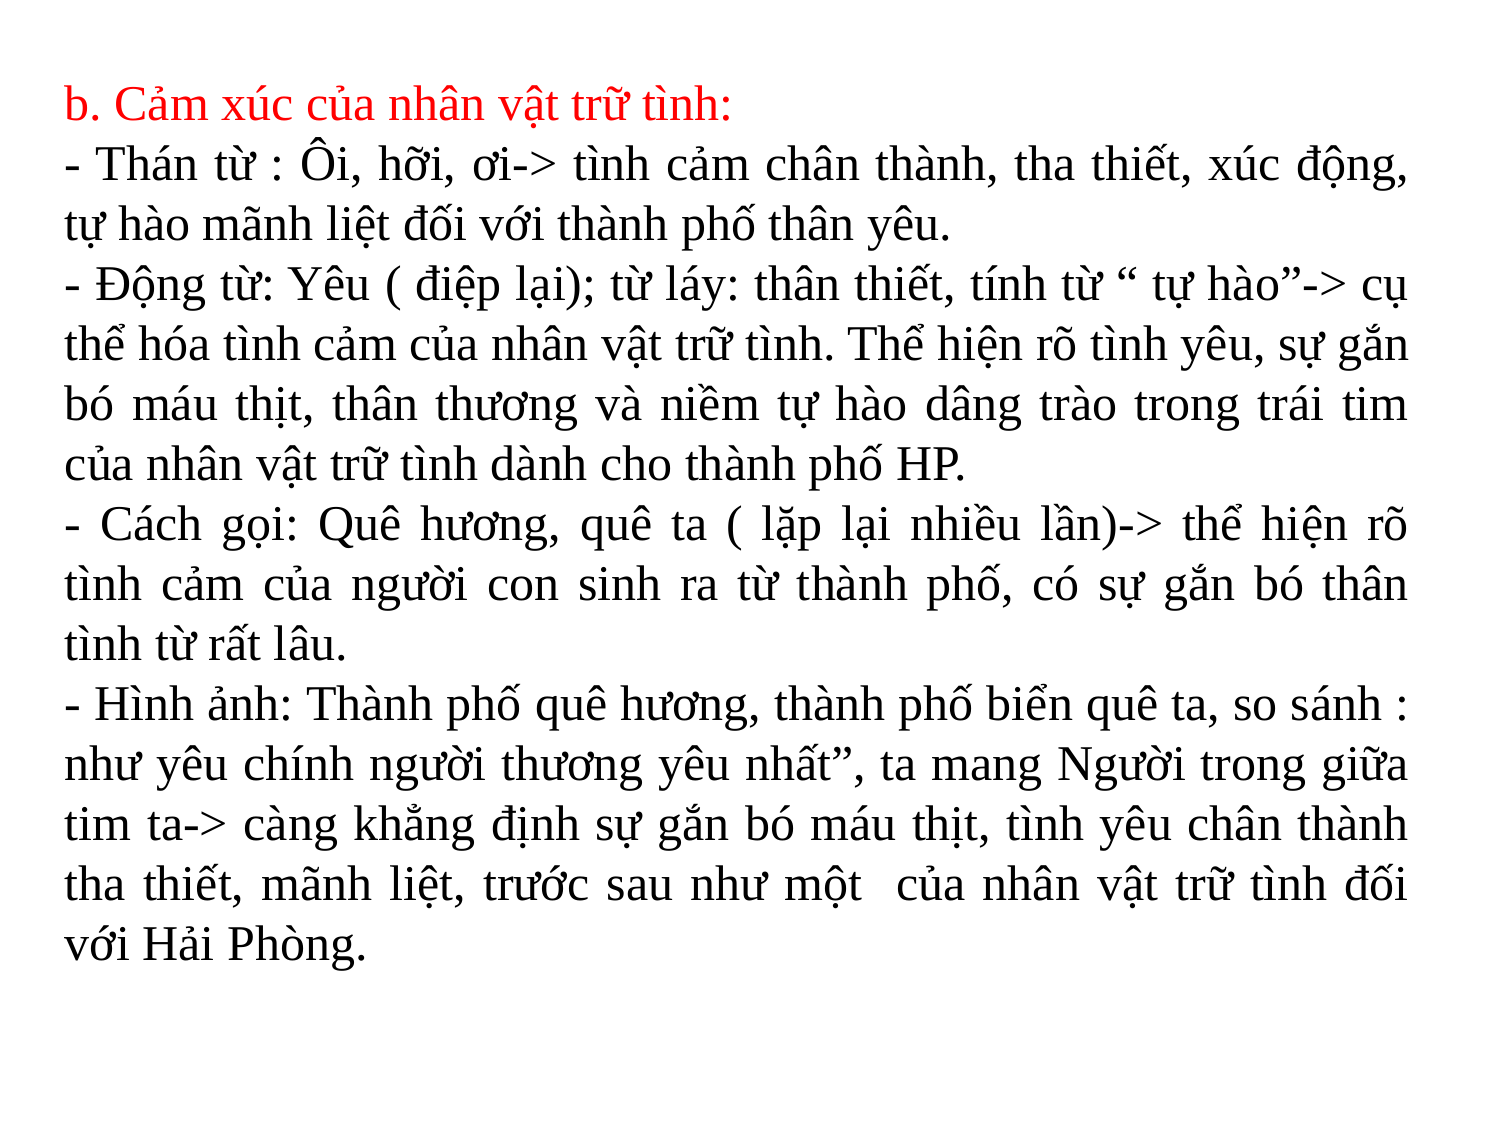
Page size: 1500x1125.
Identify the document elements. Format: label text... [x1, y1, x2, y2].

text_box b. Cảm xúc của nhân vật trữ tình: - Thán từ : Ôi, hỡi, ơi-> tình cảm chân thành, tha thiết, xúc động, tự hào mãnh liệt đối với thành phố thân yêu. - Động từ: Yêu ( điệp lại); từ láy: thân thiết, tính từ “ tự hào”-> cụ thể hóa tình cảm của nhân vật trữ tình. Thể hiện rõ tình yêu, sự gắn bó máu thịt, thân thương và niềm tự hào dâng trào trong trái tim của nhân vật trữ tình dành cho thành phố HP. - Cách gọi: Quê hương, quê ta ( lặp lại nhiều lần)-> thể hiện rõ tình cảm của người con sinh ra từ thành phố, có sự gắn bó thân tình từ rất lâu. - Hình ảnh: Thành phố quê hương, thành phố biển quê ta, so sánh : như yêu chính người thương yêu nhất”, ta mang Người trong giữa tim ta-> càng khẳng định sự gắn bó máu thịt, tình yêu chân thành tha thiết, mãnh liệt, trước sau như một của nhân vật trữ tình đối với Hải Phòng. [50, 63, 1425, 978]
